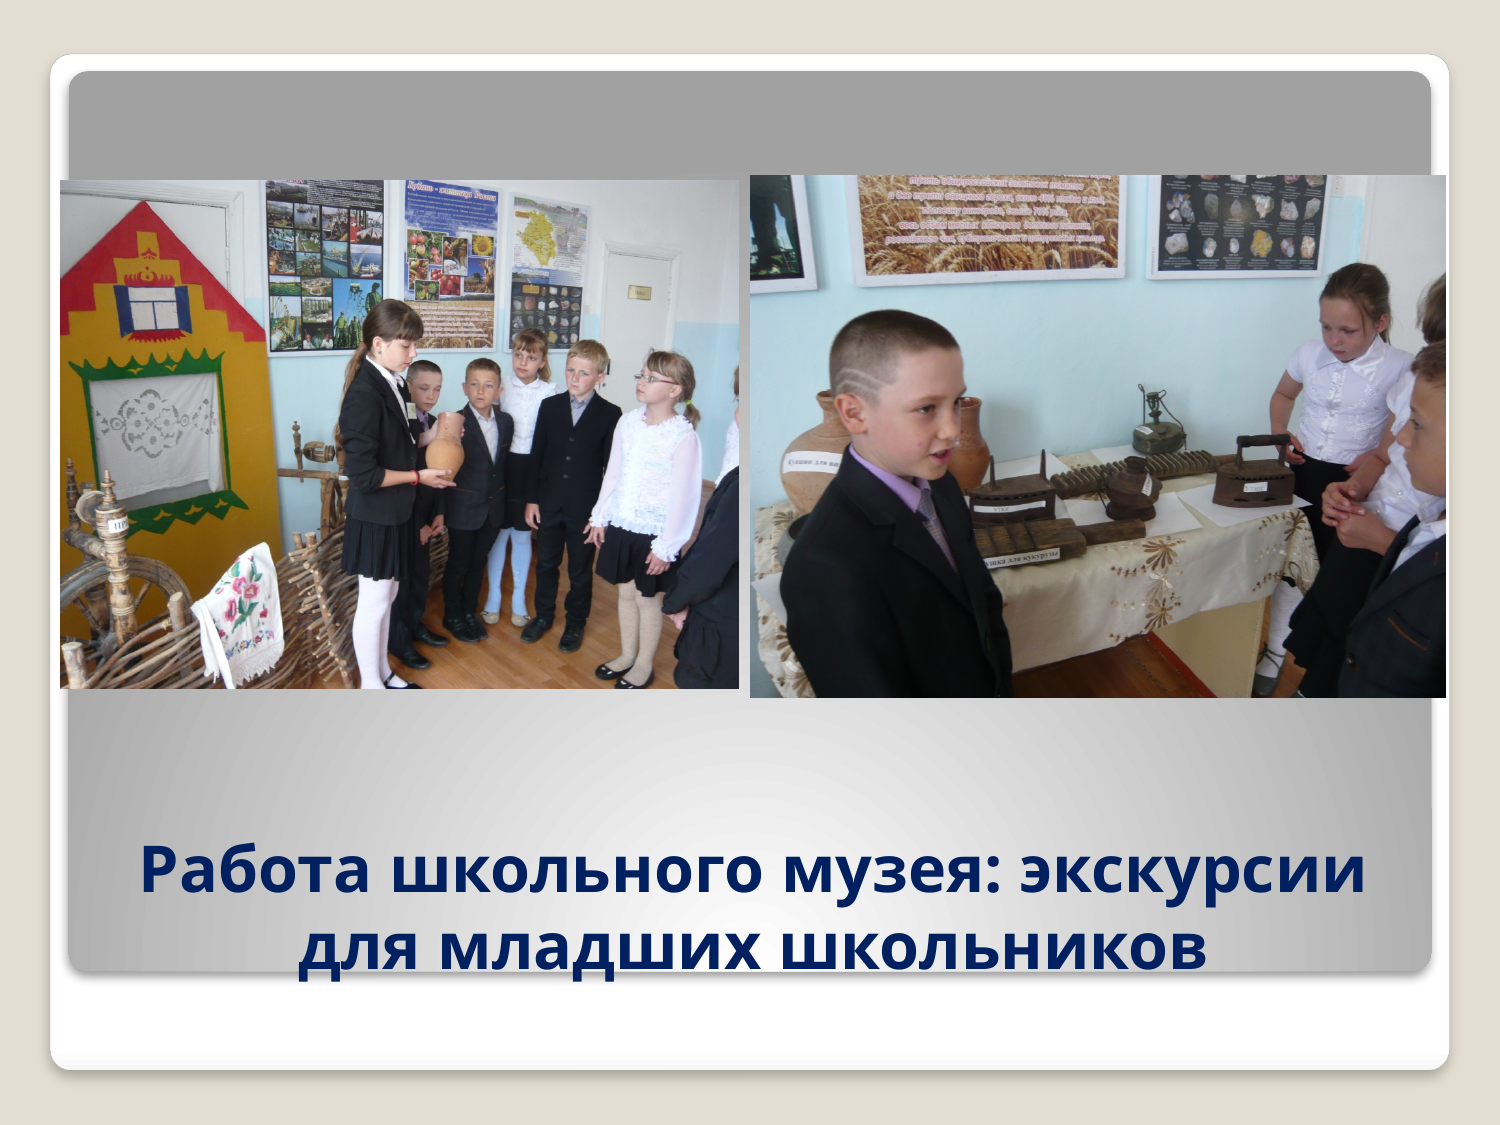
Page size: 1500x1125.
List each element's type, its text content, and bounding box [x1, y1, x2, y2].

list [749, 175, 1446, 698]
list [60, 180, 739, 690]
title Работа школьного музея: экскурсии для младших школьников [82, 817, 1425, 991]
